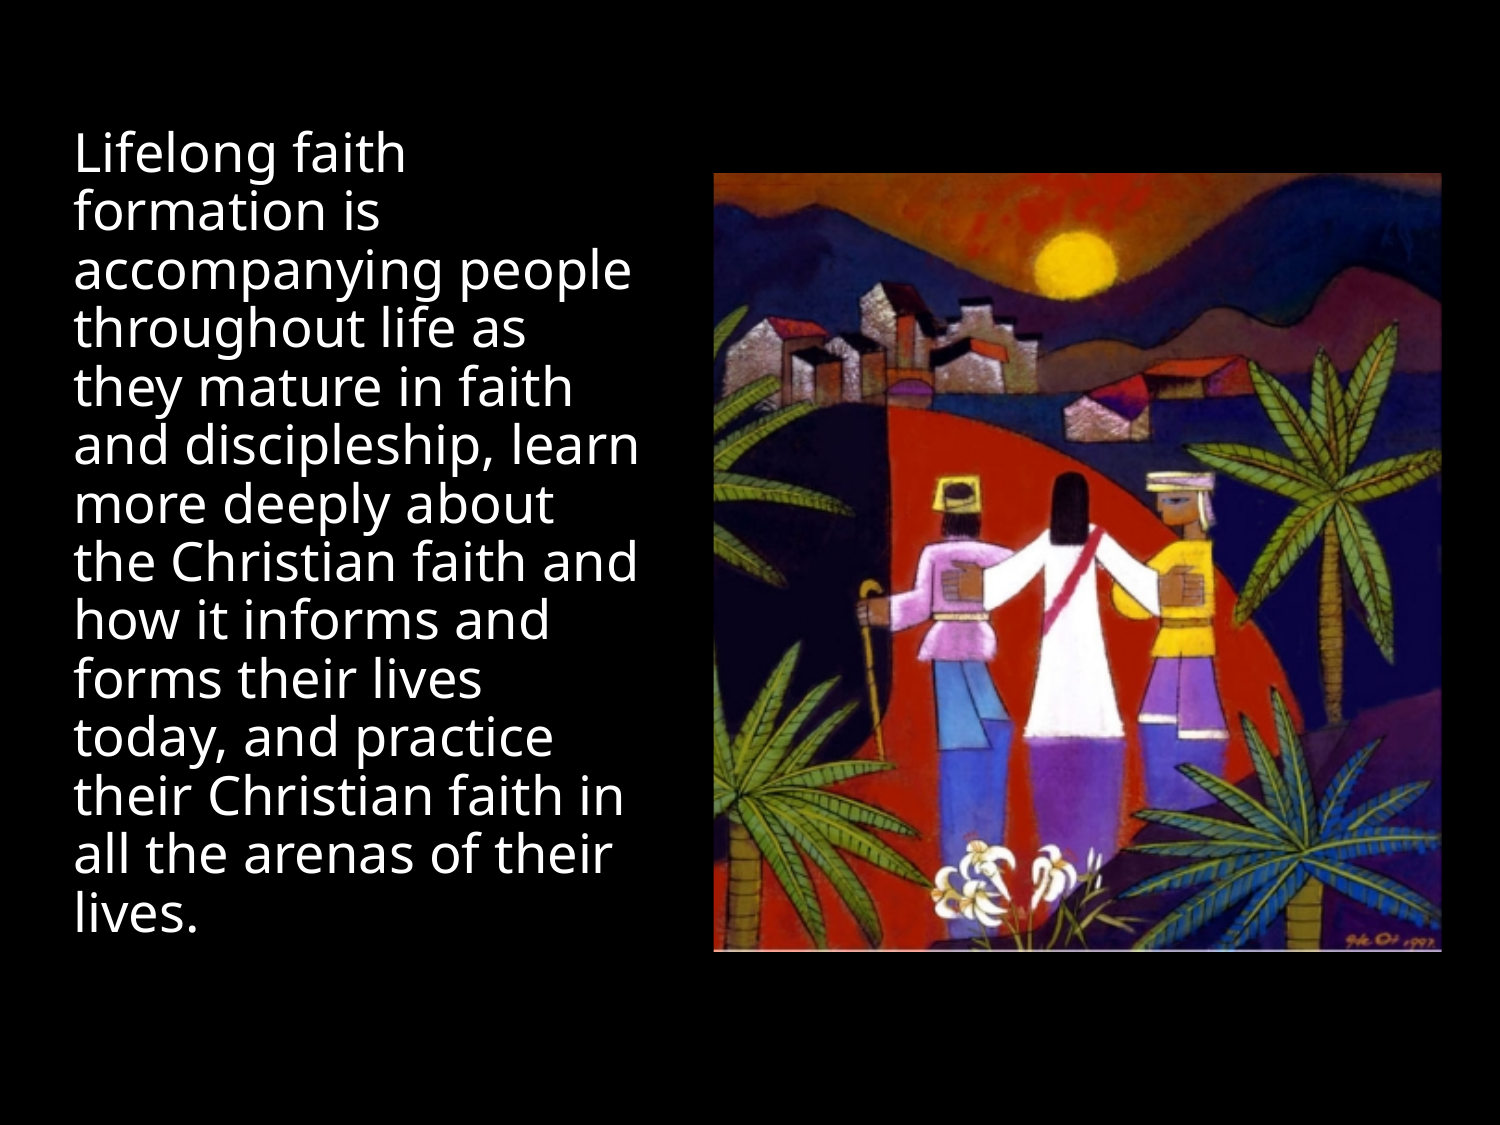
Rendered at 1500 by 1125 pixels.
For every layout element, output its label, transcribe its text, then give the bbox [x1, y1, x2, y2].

picture [713, 173, 1442, 952]
text_box Lifelong faith formation is accompanying people throughout life as they mature in faith and discipleship, learn more deeply about the Christian faith and how it informs and forms their lives today, and practice their Christian faith in all the arenas of their lives. [58, 143, 658, 952]
